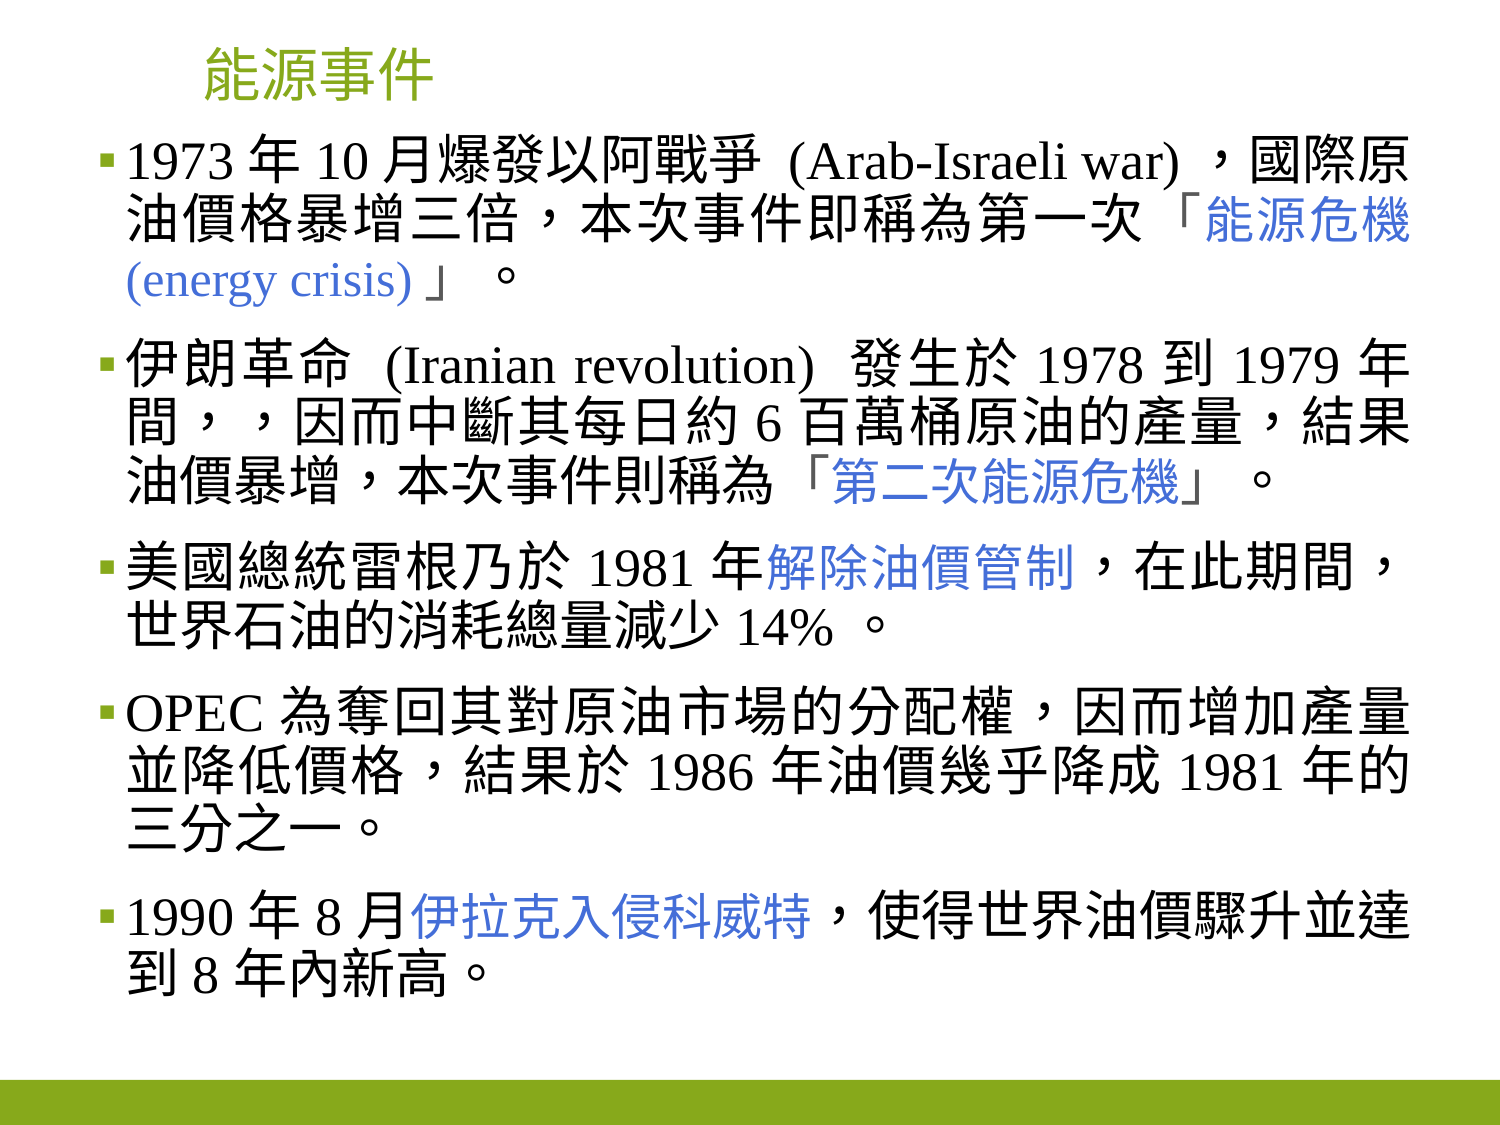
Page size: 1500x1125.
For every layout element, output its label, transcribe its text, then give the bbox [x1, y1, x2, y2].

title 能源事件 [187, 19, 1313, 117]
list 1973年10月爆發以阿戰爭 (Arab-Israeli war)，國際原油價格暴增三倍，本次事件即稱為第一次「能源危機 (energy crisis)」。 伊朗革命 (Iranian revolution) 發生於1978到1979年間，，因而中斷其每日約6百萬桶原油的產量，結果油價暴增，本次事件則稱為「第二次能源危機」。 美國總統雷根乃於1981年解除油價管制，在此期間，世界石油的消耗總量減少14%。 OPEC為奪回其對原油市場的分配權，因而增加產量並降低價格，結果於1986年油價幾乎降成1981年的三分之一。 1990年8月伊拉克入侵科威特，使得世界油價驟升並達到8年內新高。 [76, 125, 1427, 1094]
